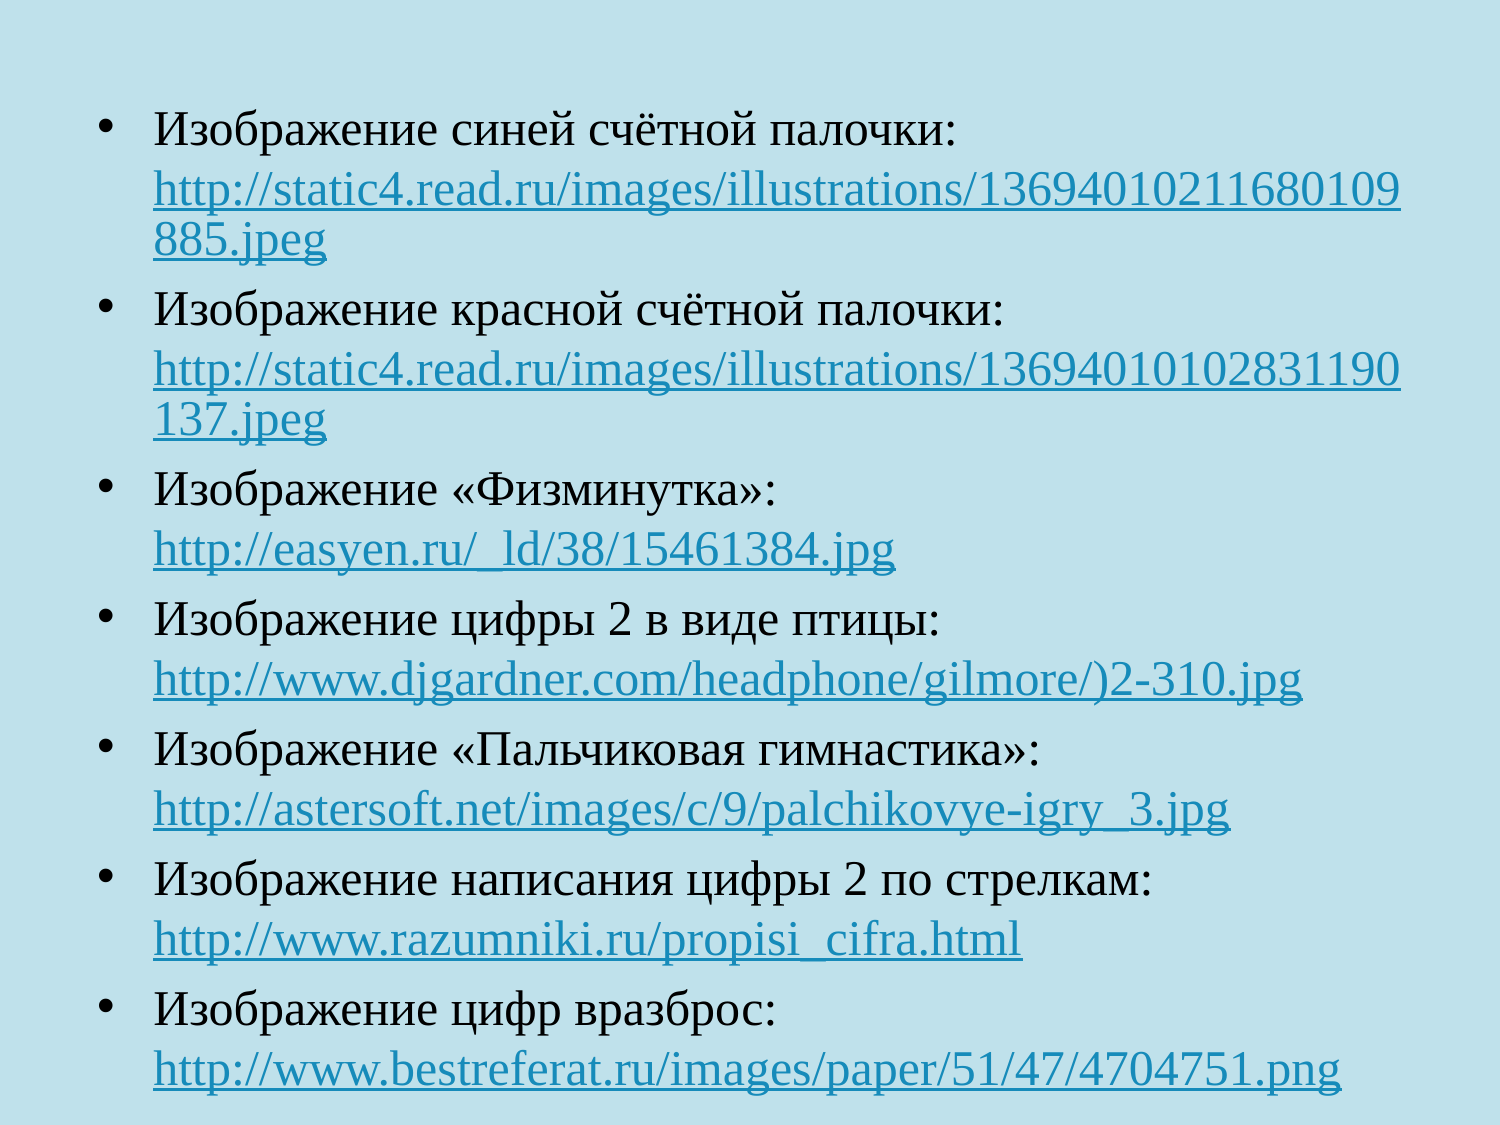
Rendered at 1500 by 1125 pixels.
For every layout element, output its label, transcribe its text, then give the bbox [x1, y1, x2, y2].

list Изображение синей счётной палочки: http://static4.read.ru/images/illustrations/13694010211680109885.jpeg Изображение красной счётной палочки: http://static4.read.ru/images/illustrations/13694010102831190137.jpeg Изображение «Физминутка»: http://easyen.ru/_ld/38/15461384.jpg Изображение цифры 2 в виде птицы: http://www.djgardner.com/headphone/gilmore/)2-310.jpg Изображение «Пальчиковая гимнастика»: http://astersoft.net/images/c/9/palchikovye-igry_3.jpg Изображение написания цифры 2 по стрелкам: http://www.razumniki.ru/propisi_cifra.html Изображение цифр вразброс: http://www.bestreferat.ru/images/paper/51/47/4704751.png [82, 87, 1432, 1125]
